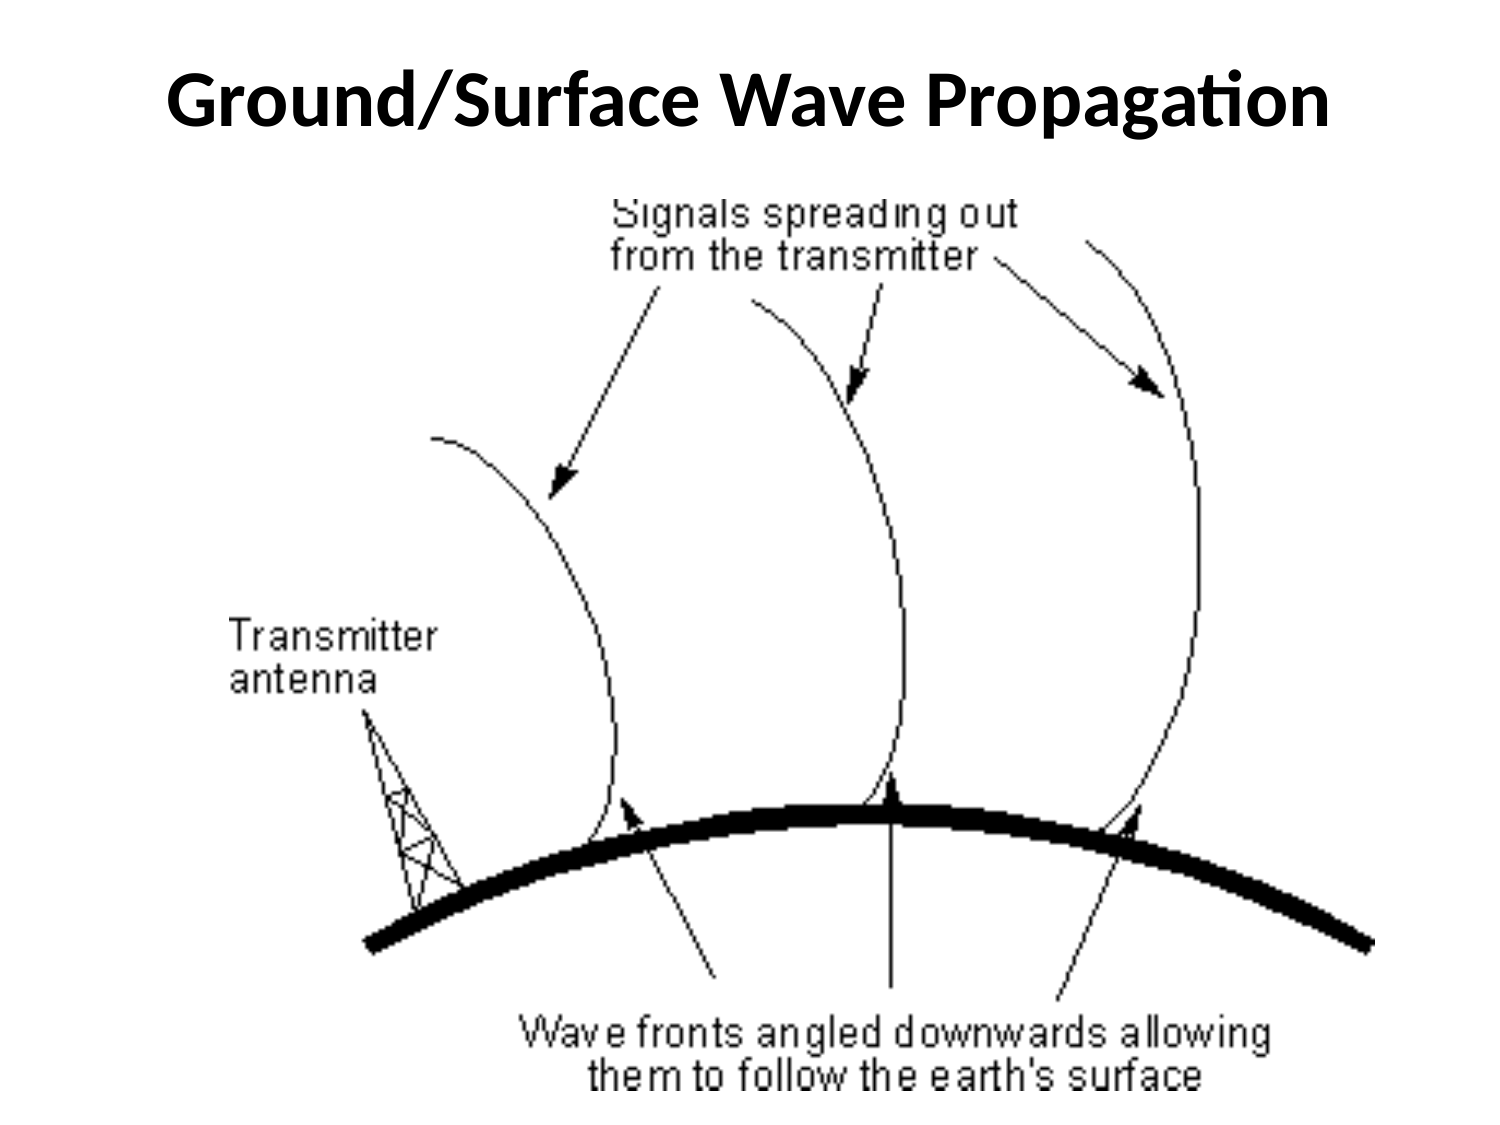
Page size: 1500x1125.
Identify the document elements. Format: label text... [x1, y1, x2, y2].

picture [229, 199, 1376, 1091]
title Ground/Surface Wave Propagation [75, 0, 1425, 188]
